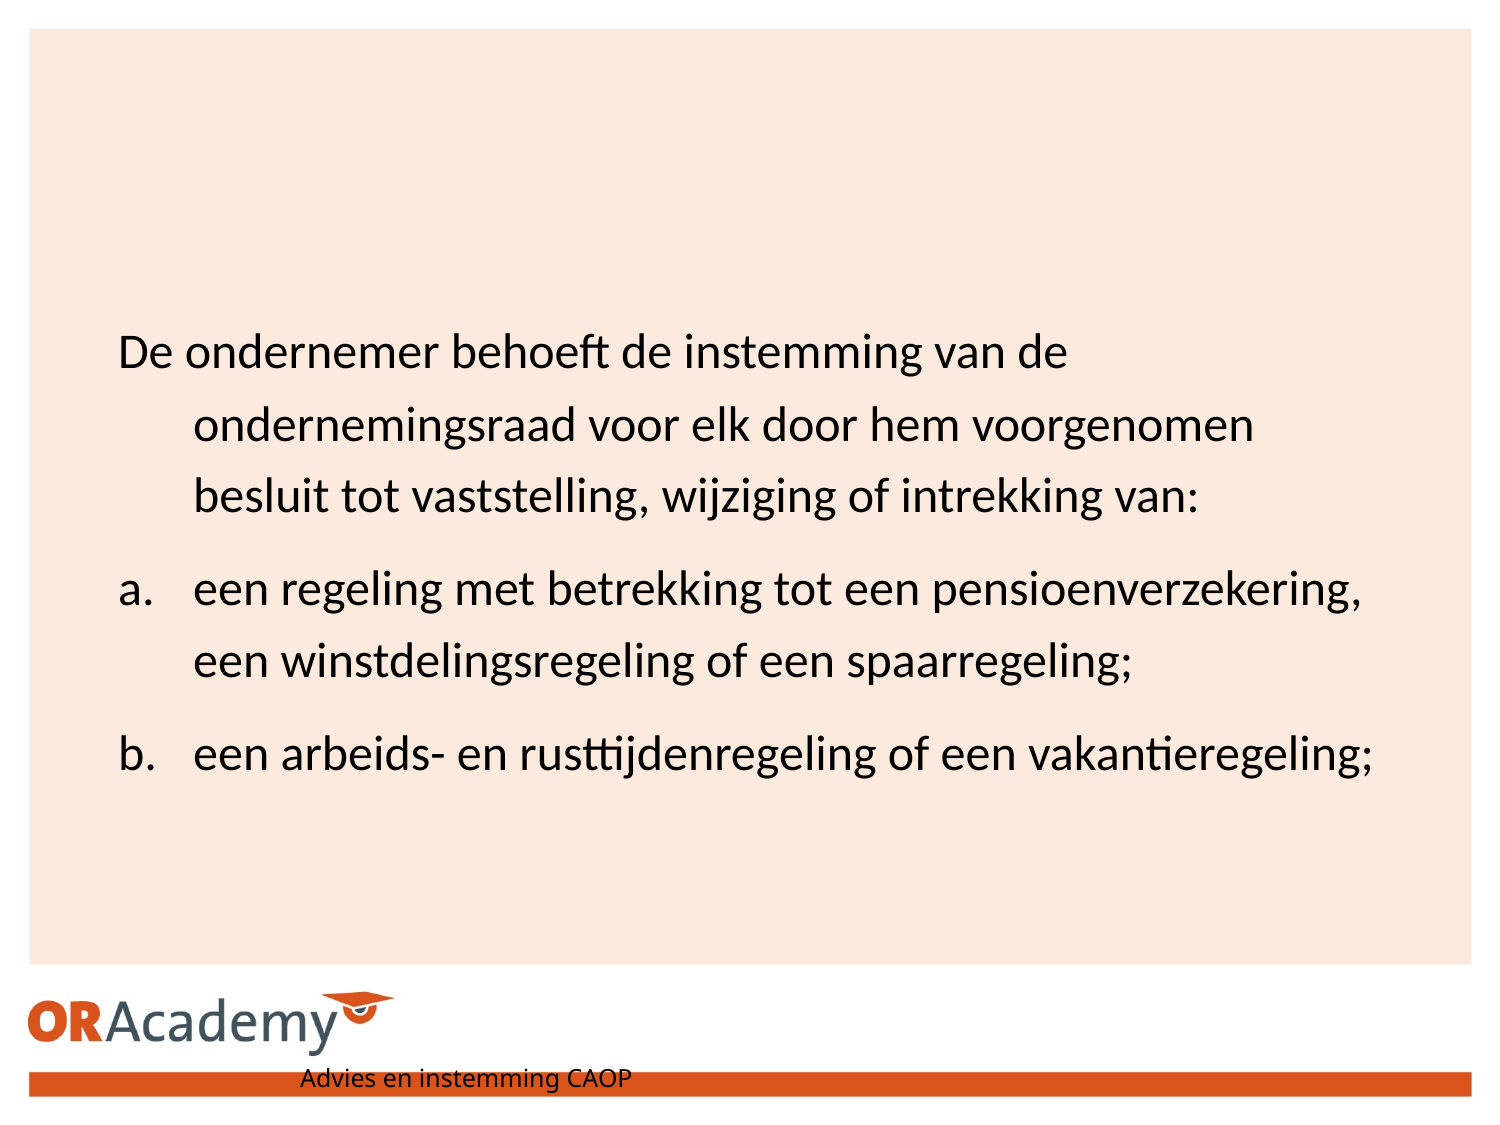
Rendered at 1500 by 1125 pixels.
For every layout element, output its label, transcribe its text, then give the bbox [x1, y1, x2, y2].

picture [0, 0, 1500, 1125]
footer Advies en instemming CAOP [300, 1062, 1325, 1100]
list De ondernemer behoeft de instemming van de ondernemingsraad voor elk door hem voorgenomen besluit tot vaststelling, wijziging of intrekking van: een regeling met betrekking tot een pensioenverzekering, een winstdelingsregeling of een spaarregeling; een arbeids- en rusttijdenregeling of een vakantieregeling; [103, 299, 1397, 1014]
